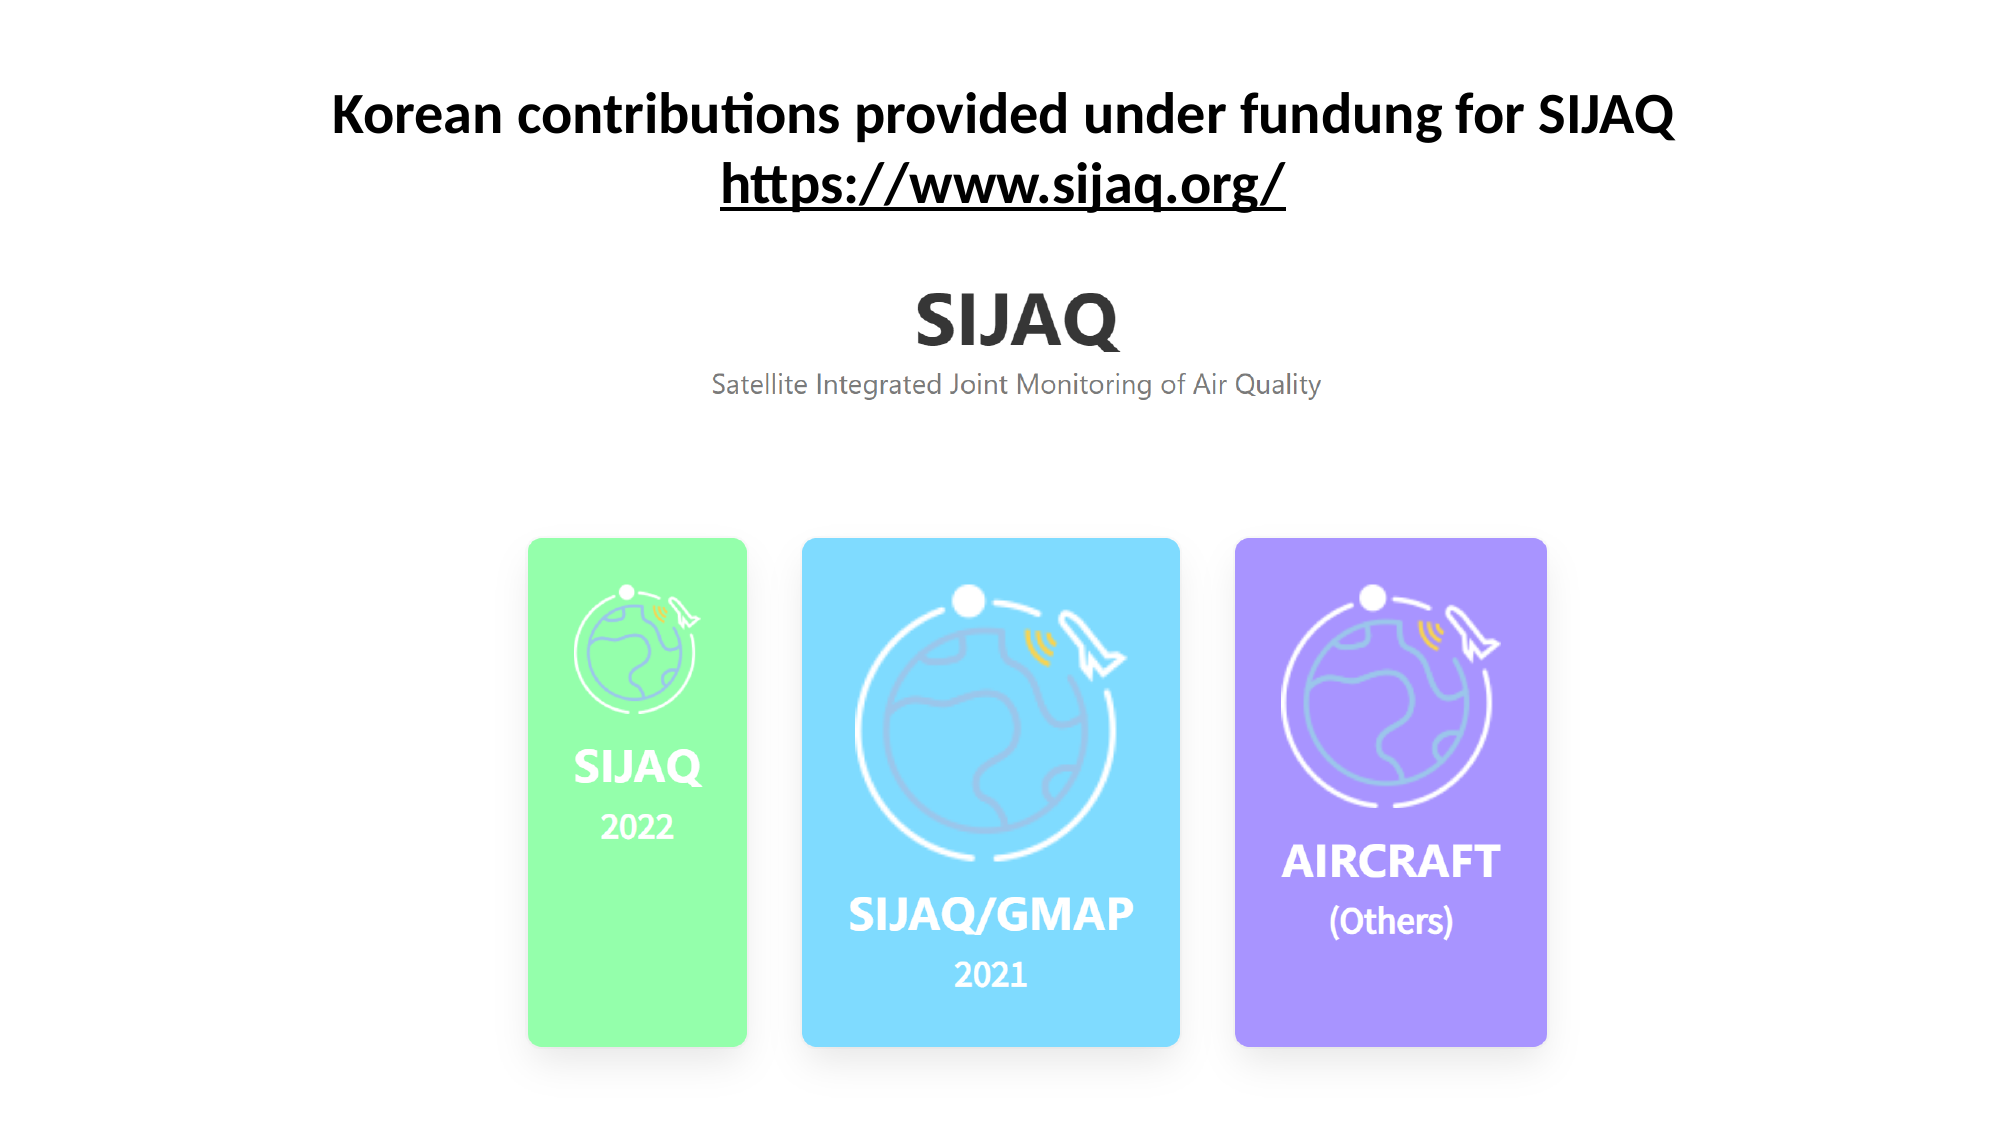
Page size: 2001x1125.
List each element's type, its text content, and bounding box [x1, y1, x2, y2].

text_box Korean contributions provided under fundung for SIJAQ https://www.sijaq.org/ [160, 67, 1860, 223]
picture [386, 257, 1671, 1105]
